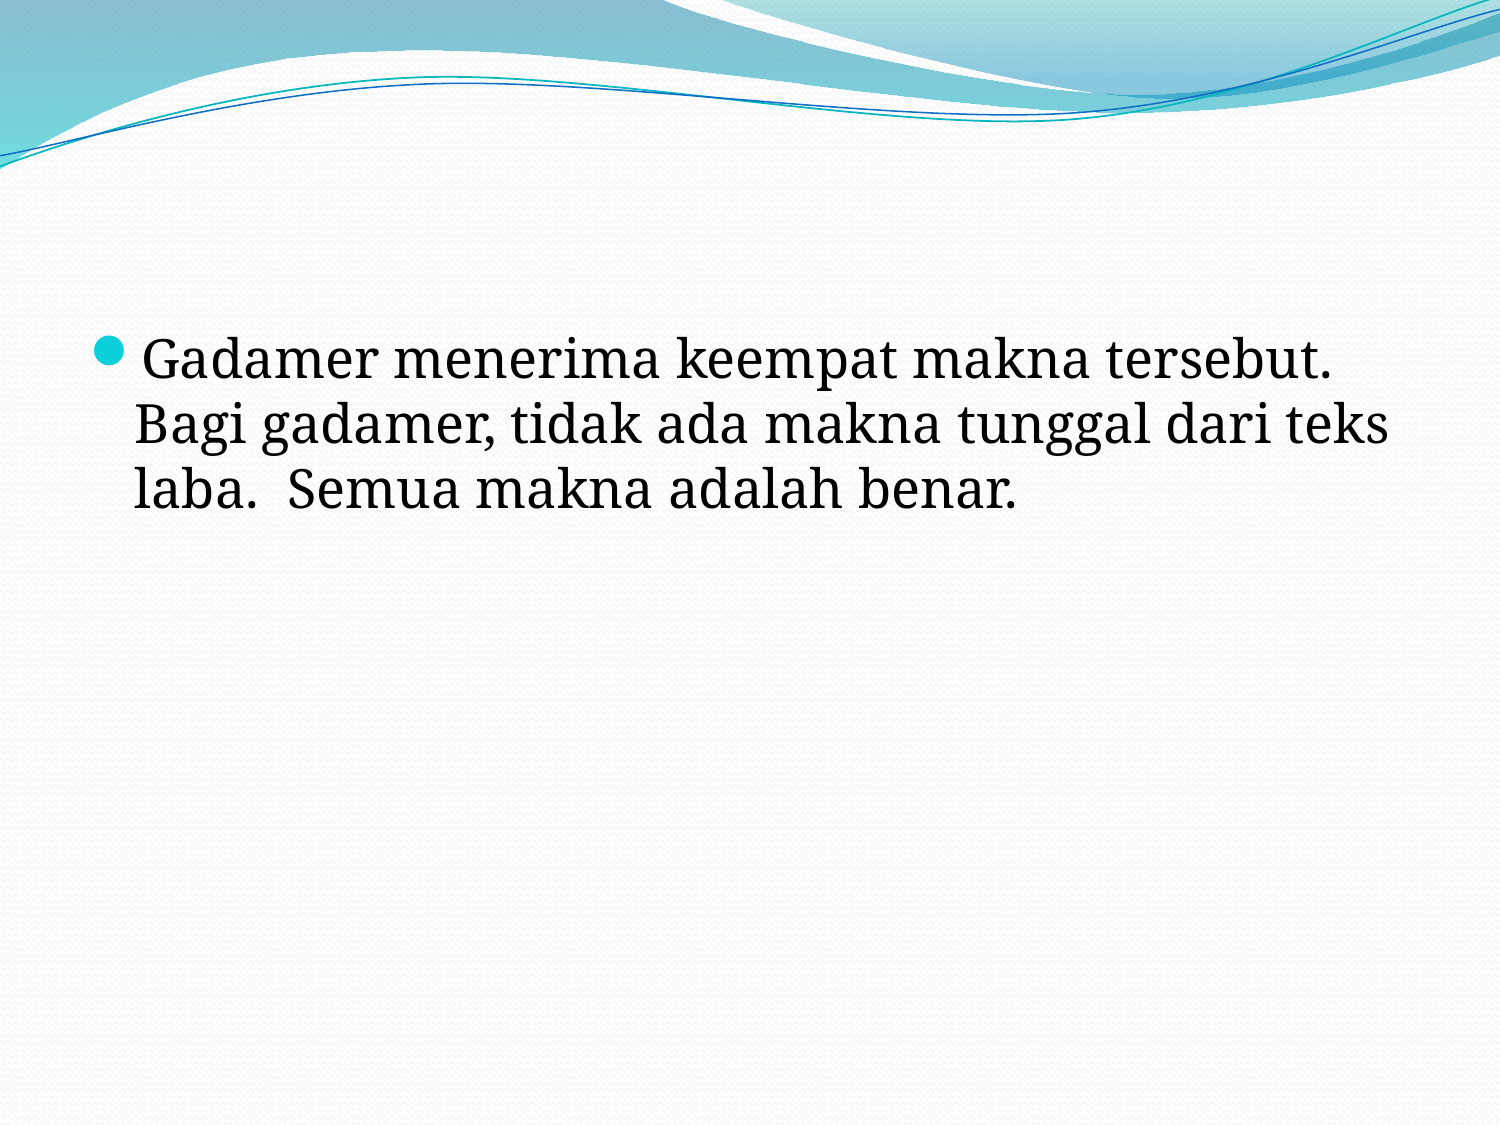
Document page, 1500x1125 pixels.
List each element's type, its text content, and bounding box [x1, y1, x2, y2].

list Gadamer menerima keempat makna tersebut. Bagi gadamer, tidak ada makna tunggal dari teks laba. Semua makna adalah benar. [75, 317, 1425, 1038]
